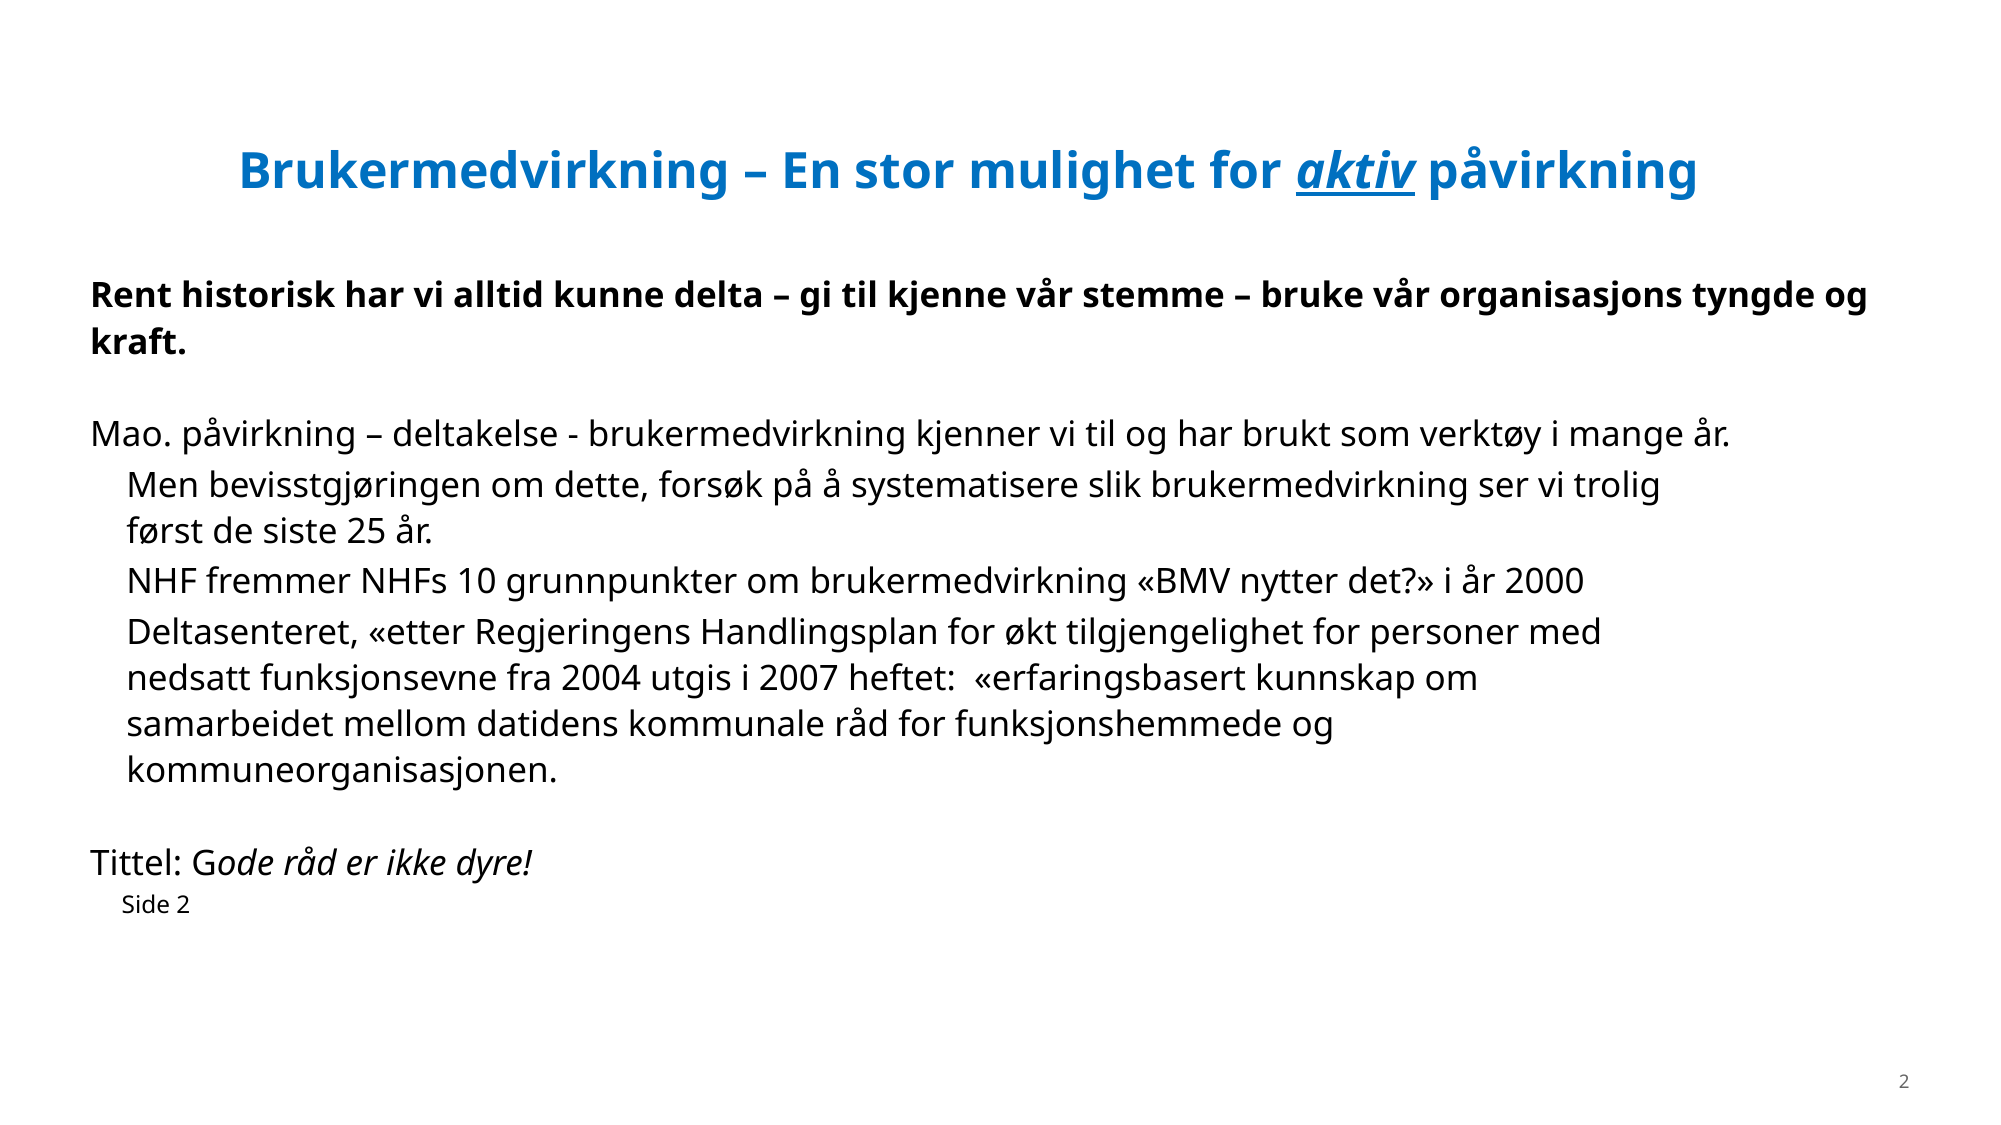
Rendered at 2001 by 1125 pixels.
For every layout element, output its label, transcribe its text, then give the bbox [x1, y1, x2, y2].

title Brukermedvirkning – En stor mulighet for aktiv påvirkning [75, 60, 1863, 243]
slide_number 2 [1474, 1052, 1925, 1113]
list Rent historisk har vi alltid kunne delta – gi til kjenne vår stemme – bruke vår organisasjons tyngde og kraft. Mao. påvirkning – deltakelse - brukermedvirkning kjenner vi til og har brukt som verktøy i mange år. Men bevisstgjøringen om dette, forsøk på å systematisere slik brukermedvirkning ser vi trolig først de siste 25 år. NHF fremmer NHFs 10 grunnpunkter om brukermedvirkning «BMV nytter det?» i år 2000 Deltasenteret, «etter Regjeringens Handlingsplan for økt tilgjengelighet for personer med nedsatt funksjonsevne fra 2004 utgis i 2007 heftet: «erfaringsbasert kunnskap om samarbeidet mellom datidens kommunale råd for funksjonshemmede og kommuneorganisasjonen. Tittel: Gode råd er ikke dyre! Side 2 [75, 243, 1925, 1065]
